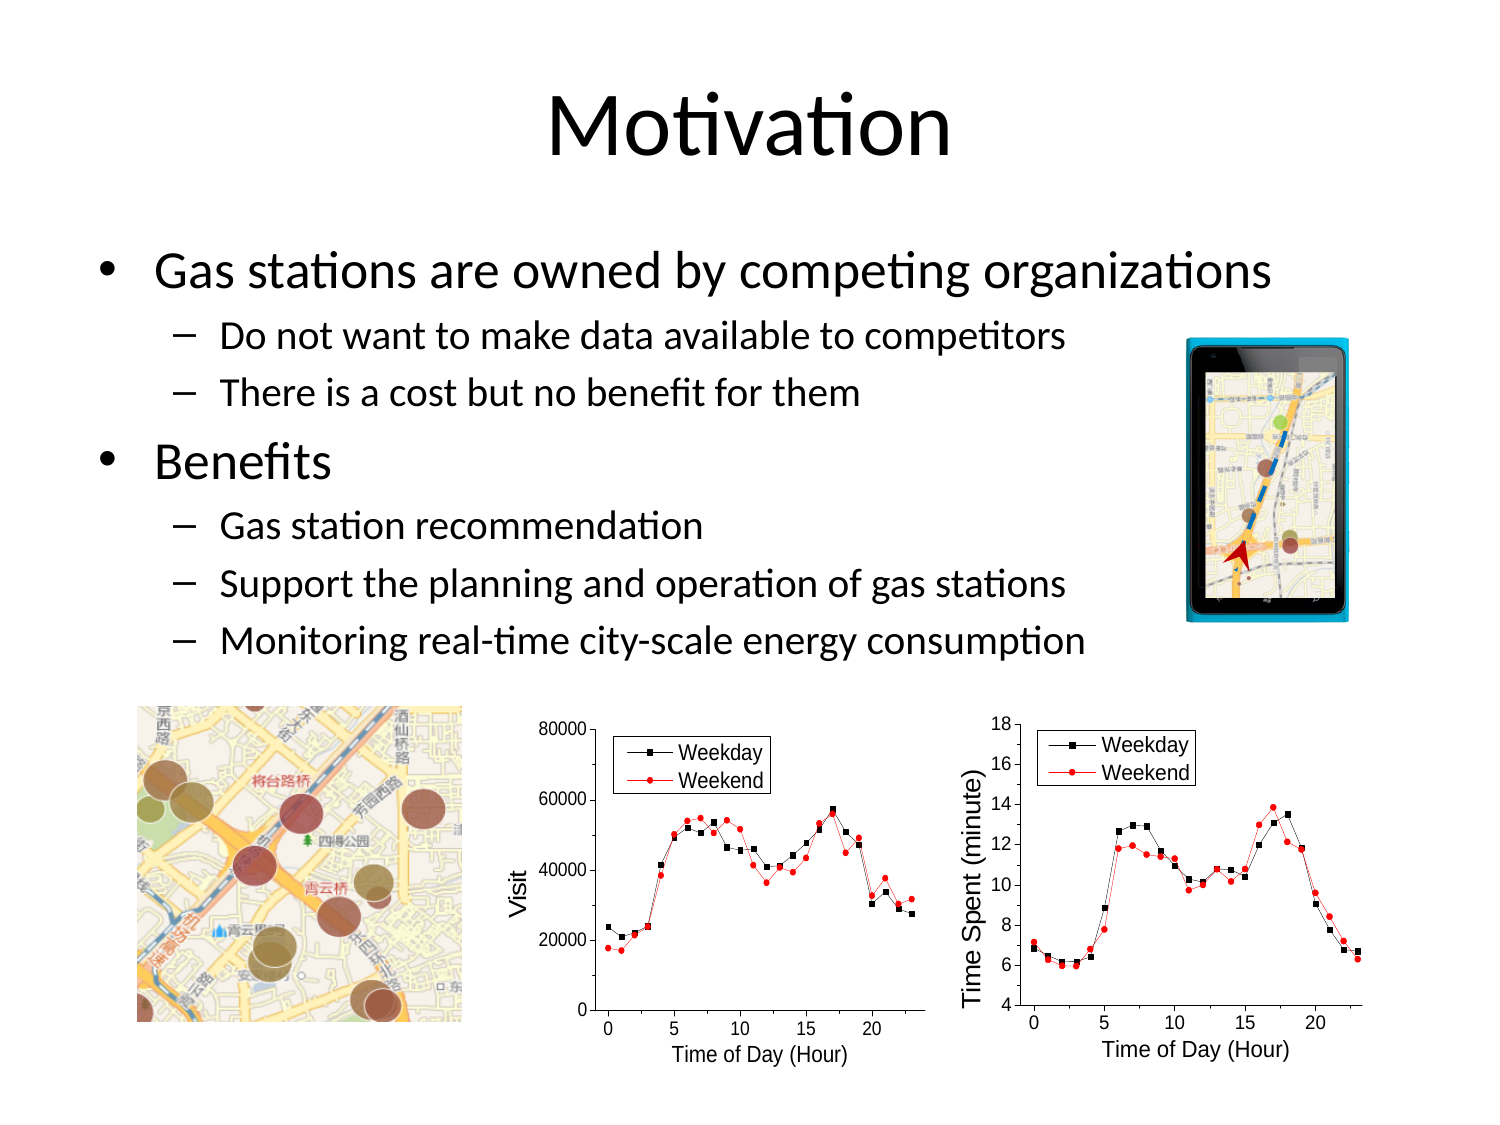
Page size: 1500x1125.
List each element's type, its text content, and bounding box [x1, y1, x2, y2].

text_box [487, 706, 1363, 1074]
picture [137, 706, 462, 1022]
list Gas stations are owned by competing organizations Do not want to make data available to competitors There is a cost but no benefit for them Benefits Gas station recommendation Support the planning and operation of gas stations Monitoring real-time city-scale energy consumption [83, 227, 1434, 675]
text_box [1184, 337, 1351, 623]
title Motivation [75, 24, 1425, 213]
